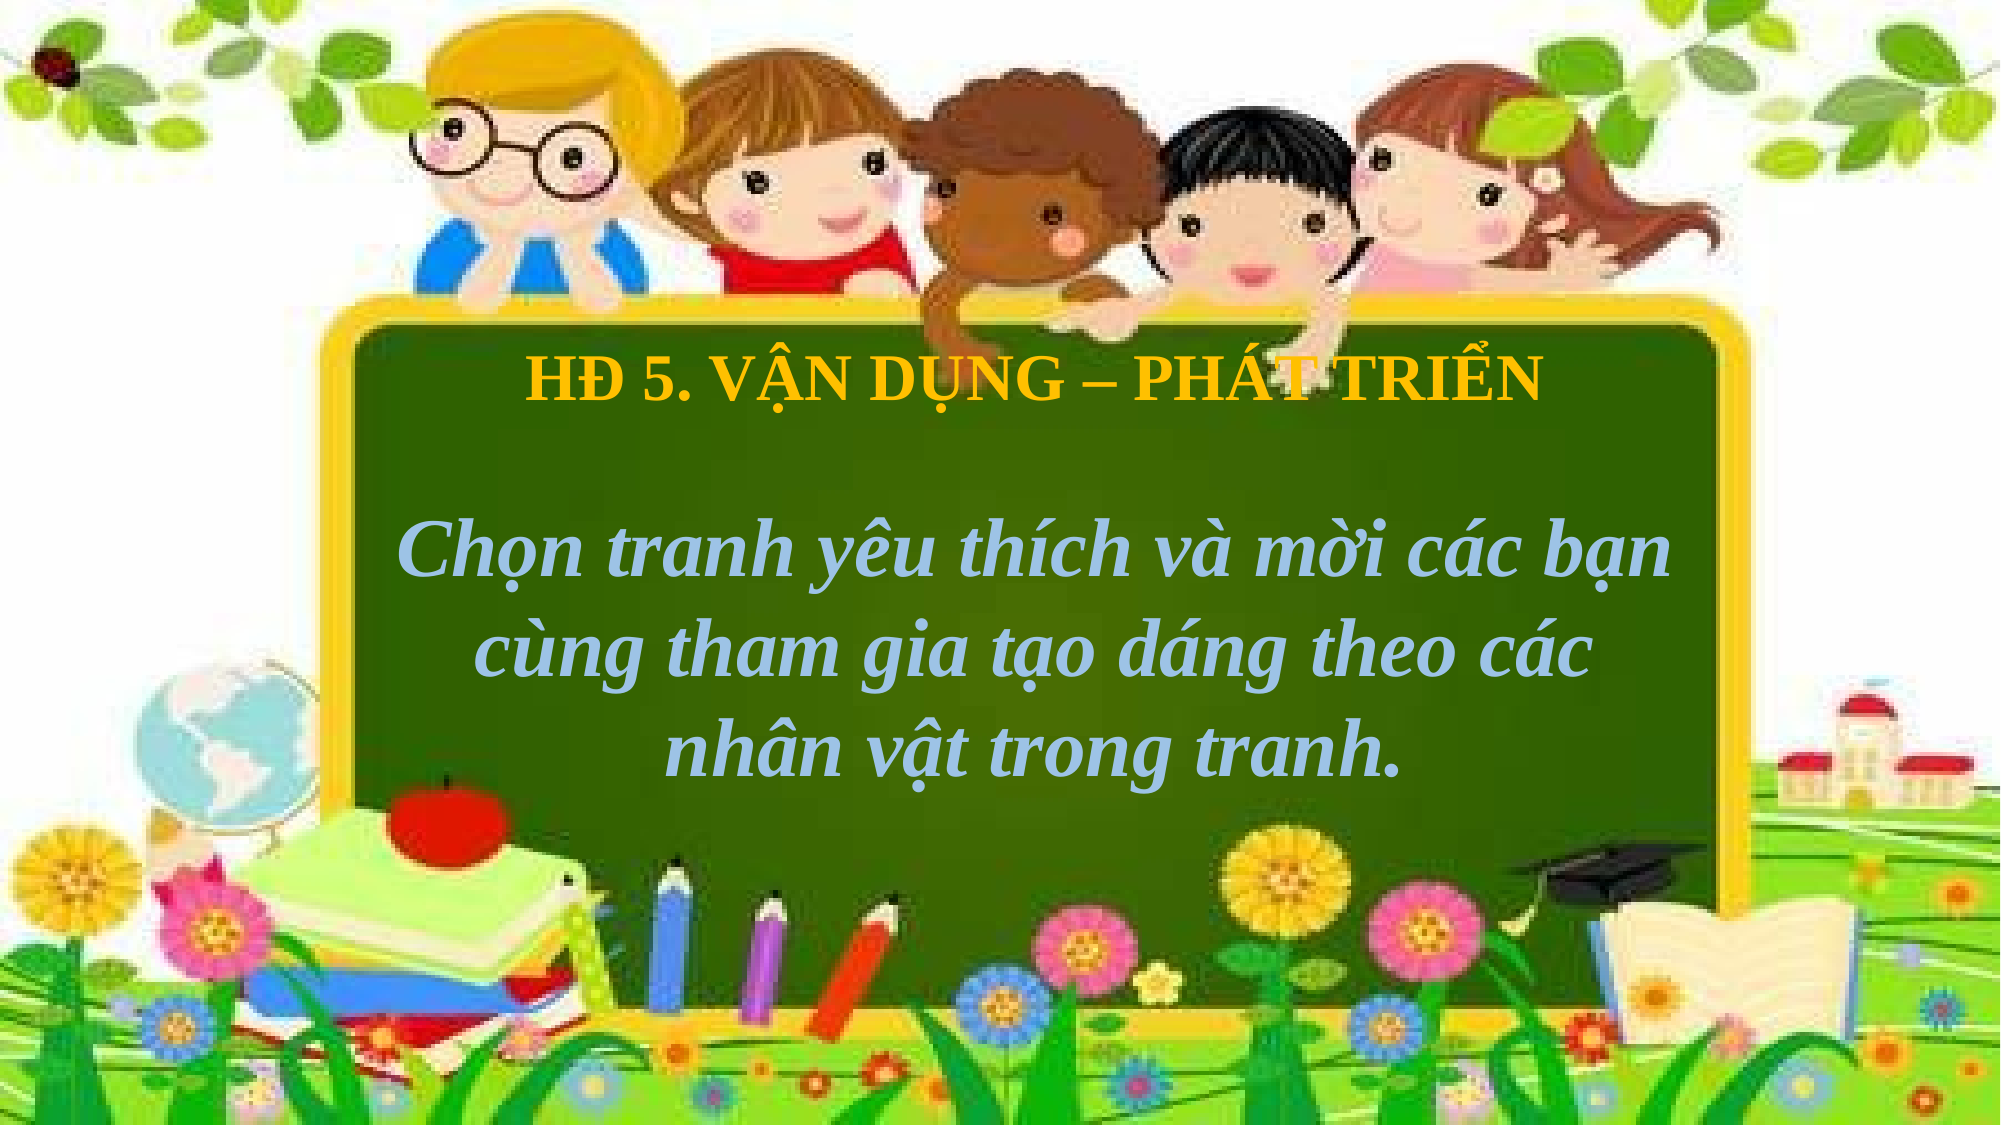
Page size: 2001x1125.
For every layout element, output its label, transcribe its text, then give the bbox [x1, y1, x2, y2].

text_box HĐ 5. VẬN DỤNG – PHÁT TRIỂN Chọn tranh yêu thích và mời các bạn cùng tham gia tạo dáng theo các nhân vật trong tranh. [360, 326, 1711, 801]
picture [0, 0, 2001, 1125]
